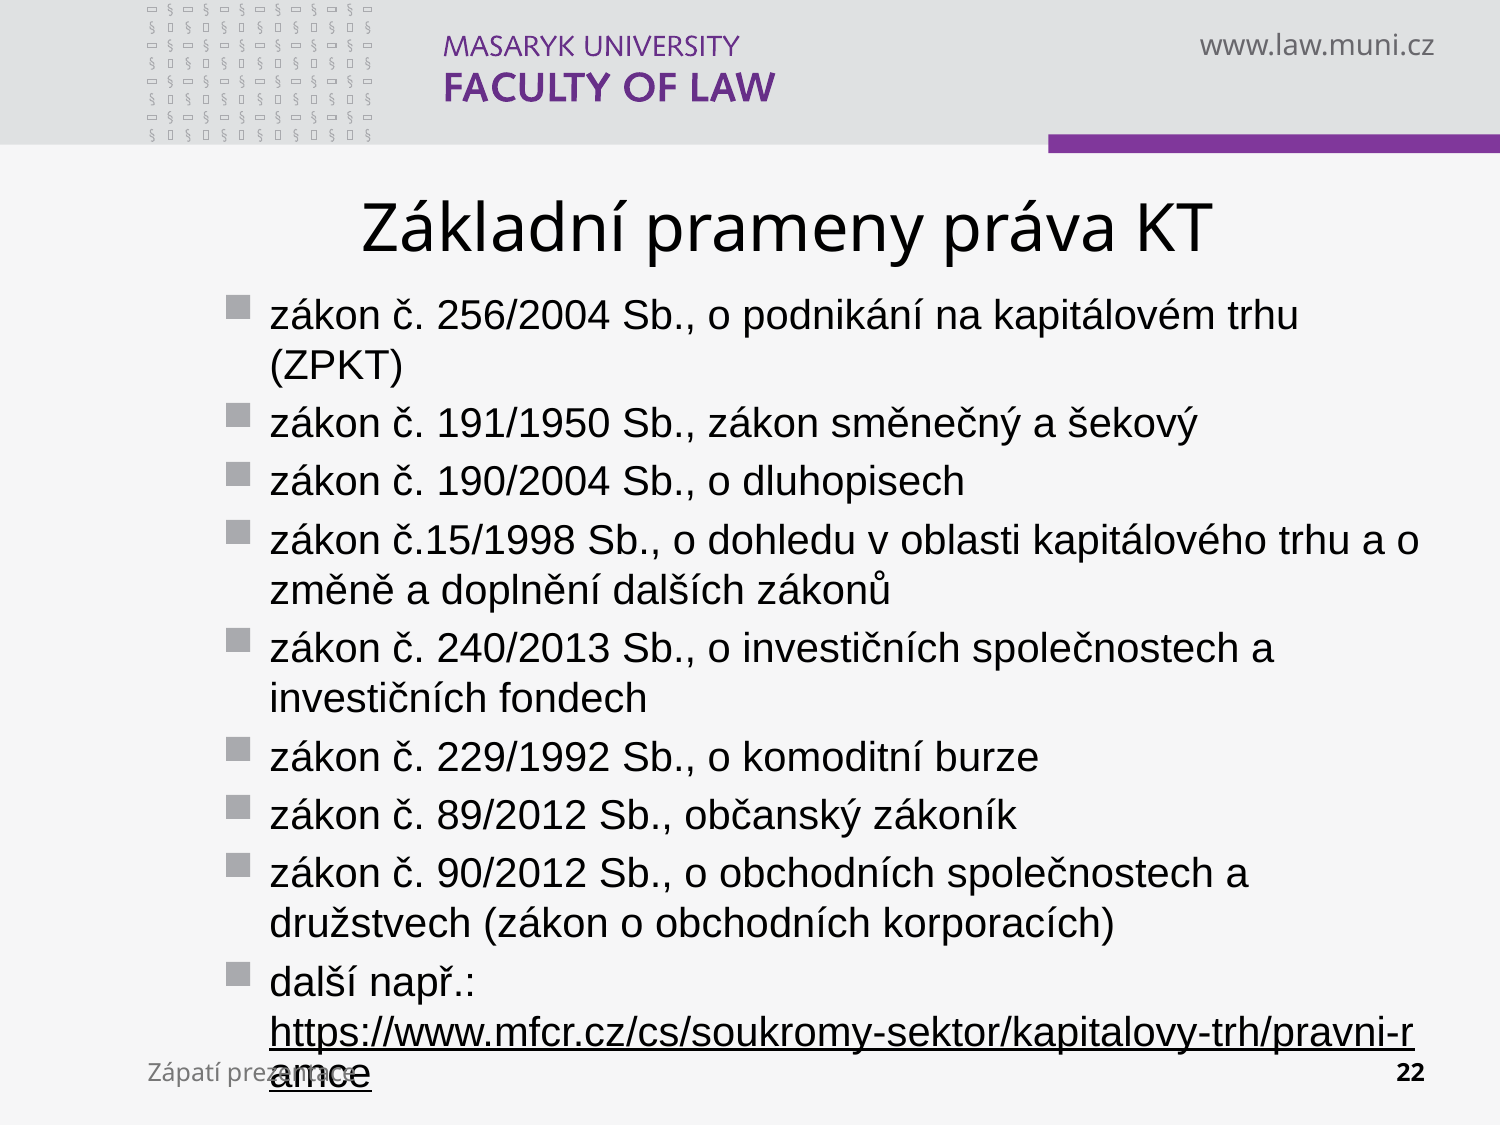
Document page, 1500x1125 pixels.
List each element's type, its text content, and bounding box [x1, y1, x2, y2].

title Základní prameny práva KT [150, 184, 1425, 288]
list zákon č. 256/2004 Sb., o podnikání na kapitálovém trhu (ZPKT) zákon č. 191/1950 Sb., zákon směnečný a šekový zákon č. 190/2004 Sb., o dluhopisech zákon č.15/1998 Sb., o dohledu v oblasti kapitálového trhu a o změně a doplnění dalších zákonů zákon č. 240/2013 Sb., o investičních společnostech a investičních fondech zákon č. 229/1992 Sb., o komoditní burze zákon č. 89/2012 Sb., občanský zákoník zákon č. 90/2012 Sb., o obchodních společnostech a družstvech (zákon o obchodních korporacích) další např.: https://www.mfcr.cz/cs/soukromy-sektor/kapitalovy-trh/pravni-ramce [147, 287, 1423, 1057]
slide_number 22 [1315, 1056, 1426, 1101]
footer Zápatí prezentace [147, 1056, 1270, 1101]
